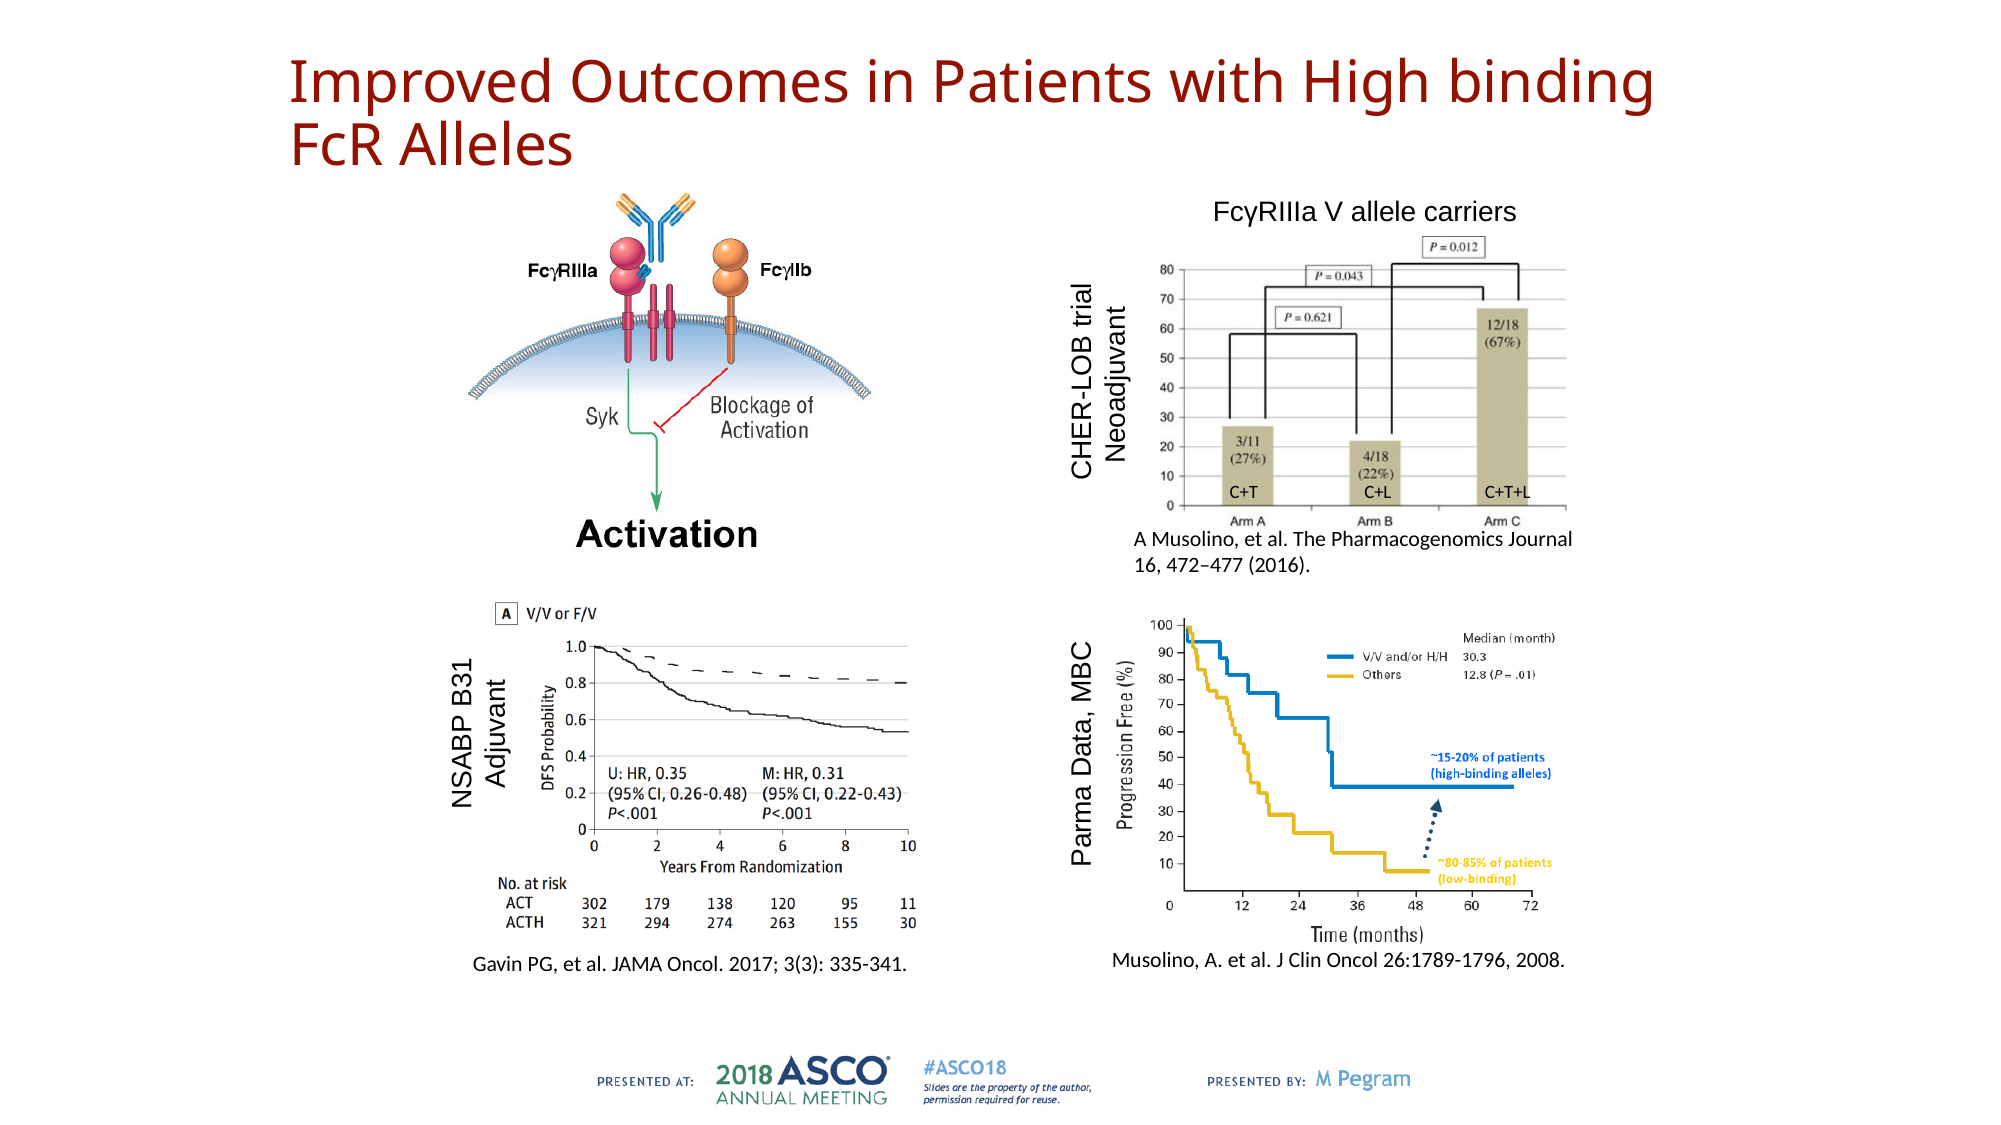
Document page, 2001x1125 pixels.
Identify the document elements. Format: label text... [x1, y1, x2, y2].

picture [1149, 225, 1581, 539]
text_box A Musolino, et al. The Pharmacogenomics Journal 16, 472–477 (2016). [1119, 516, 1596, 584]
text_box FcγRIIIa V allele carriers [1198, 186, 1540, 225]
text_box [447, 171, 894, 581]
text_box Gavin PG, et al. JAMA Oncol. 2017; 3(3): 335-341. [458, 942, 929, 984]
picture [487, 593, 931, 936]
text_box Parma Data, MBC [1055, 609, 1104, 899]
picture [1104, 609, 1584, 948]
picture [578, 1036, 1430, 1123]
text_box Improved Outcomes in Patients with High binding FcR Alleles [274, 44, 1726, 148]
text_box NSABP B31 Adjuvant [435, 642, 487, 825]
text_box Musolino, A. et al. J Clin Oncol 26:1789-1796, 2008. [1097, 938, 1848, 980]
text_box CHER-LOB trial Neoadjuvant [1055, 268, 1138, 496]
